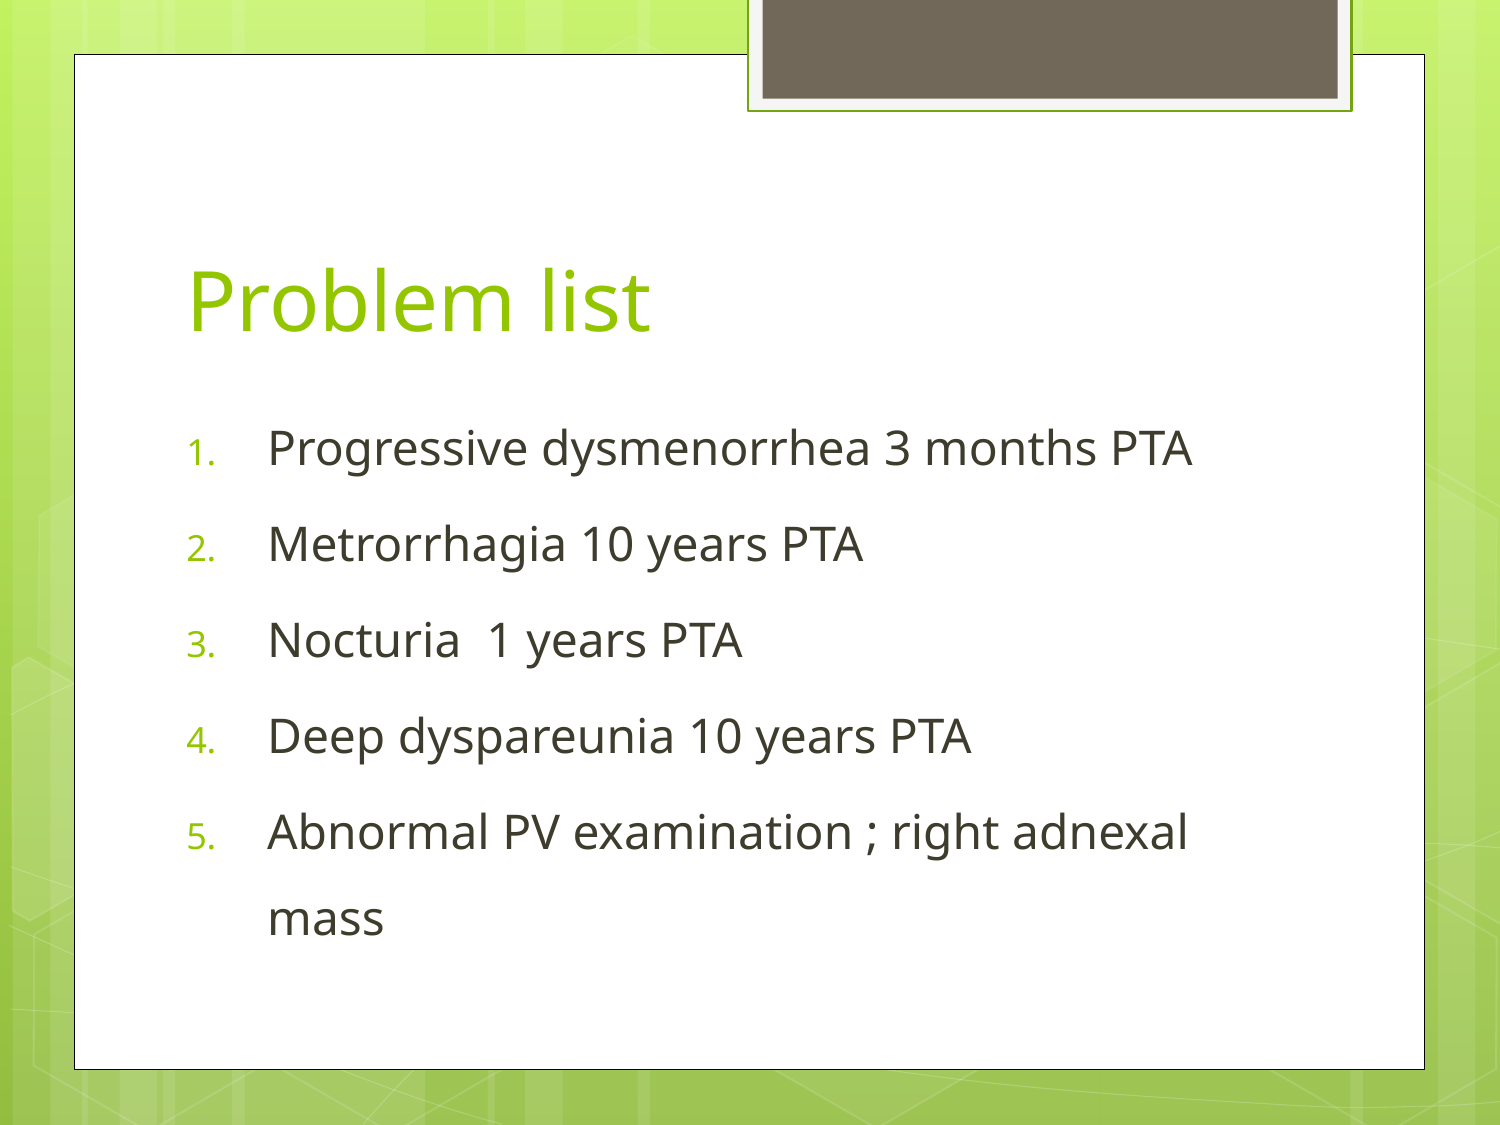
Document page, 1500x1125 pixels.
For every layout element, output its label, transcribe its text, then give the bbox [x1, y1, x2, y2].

title Problem list [171, 168, 1324, 357]
list Progressive dysmenorrhea 3 months PTA Metrorrhagia 10 years PTA Nocturia 1 years PTA Deep dyspareunia 10 years PTA Abnormal PV examination ; right adnexal mass [171, 381, 1283, 957]
